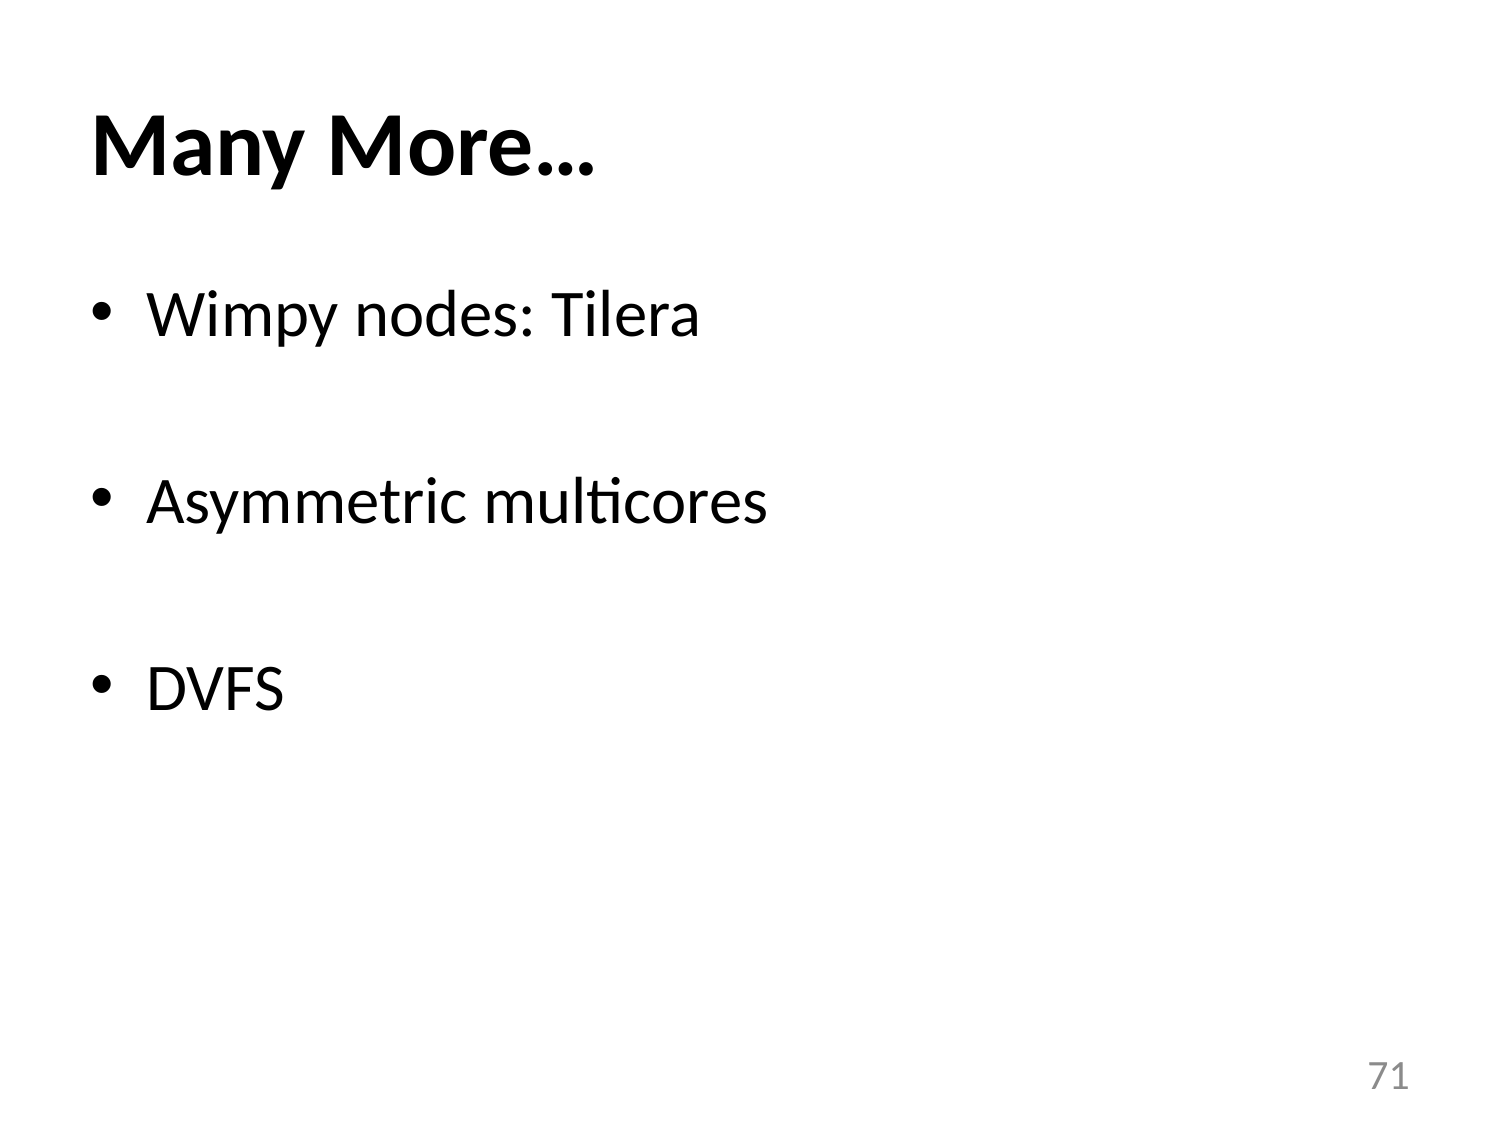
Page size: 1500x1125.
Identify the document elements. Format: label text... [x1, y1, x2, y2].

slide_number 71 [1074, 1042, 1425, 1103]
title Many More… [75, 45, 1425, 233]
list Wimpy nodes: Tilera Asymmetric multicores DVFS [75, 262, 1425, 1005]
